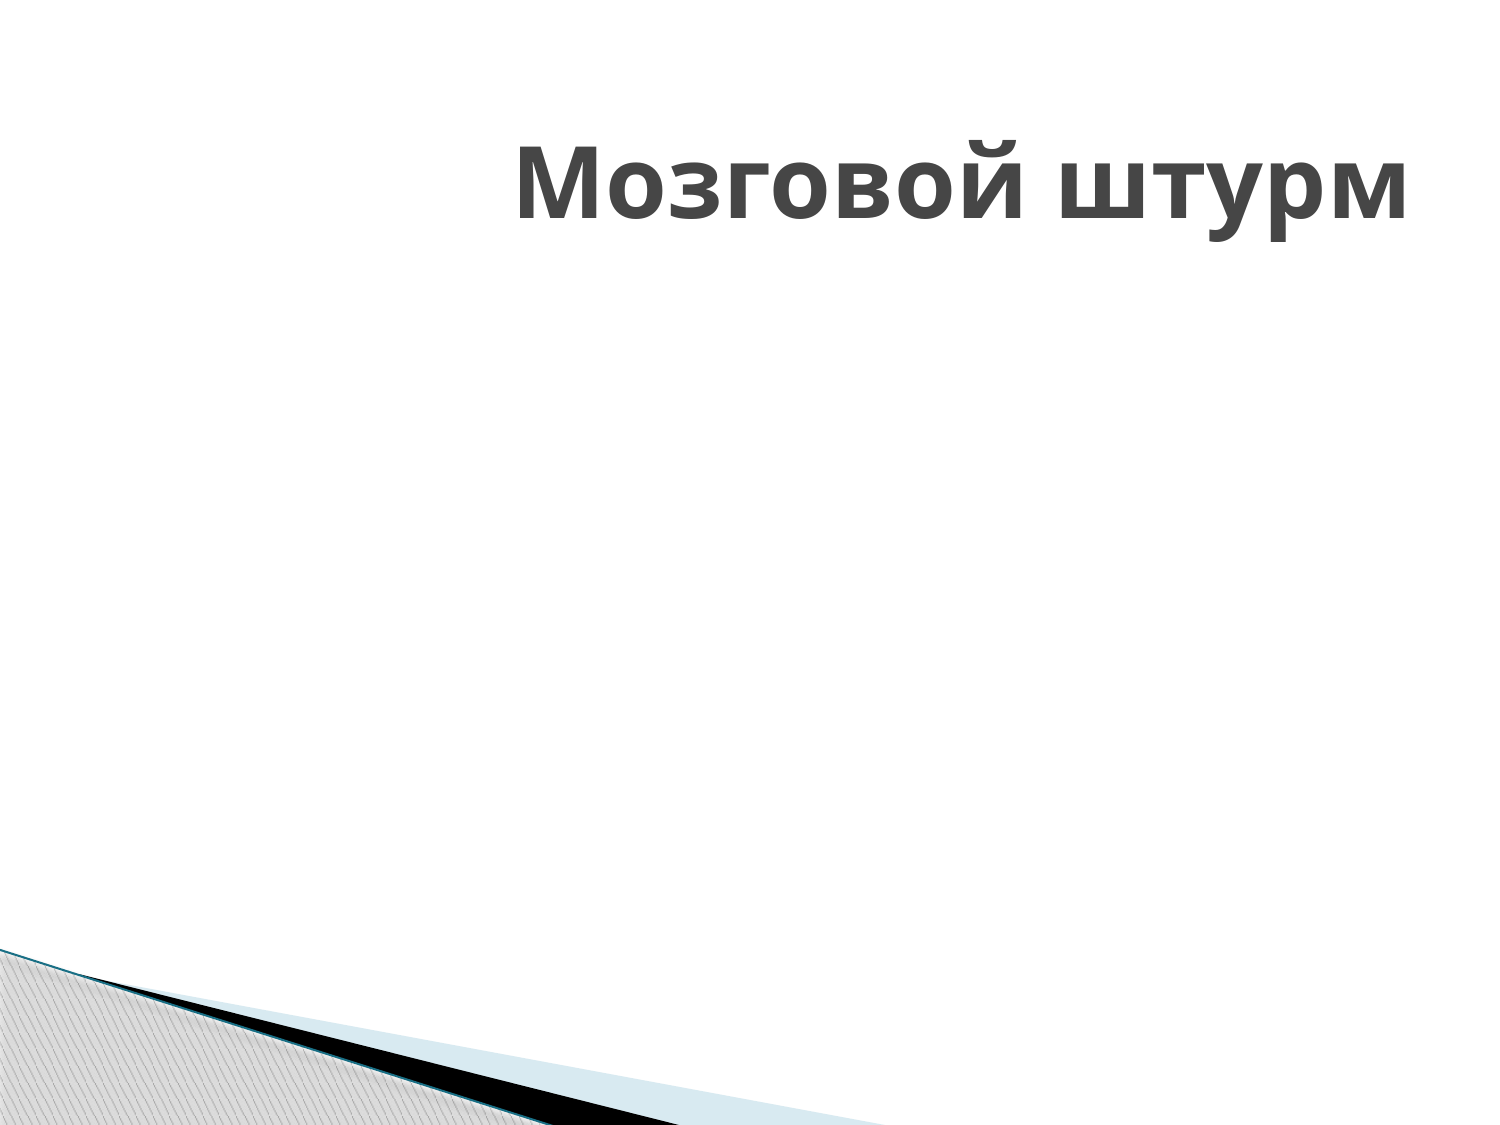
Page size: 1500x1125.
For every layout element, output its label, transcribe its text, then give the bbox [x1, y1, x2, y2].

text_box Мозговой штурм [242, 42, 1427, 315]
